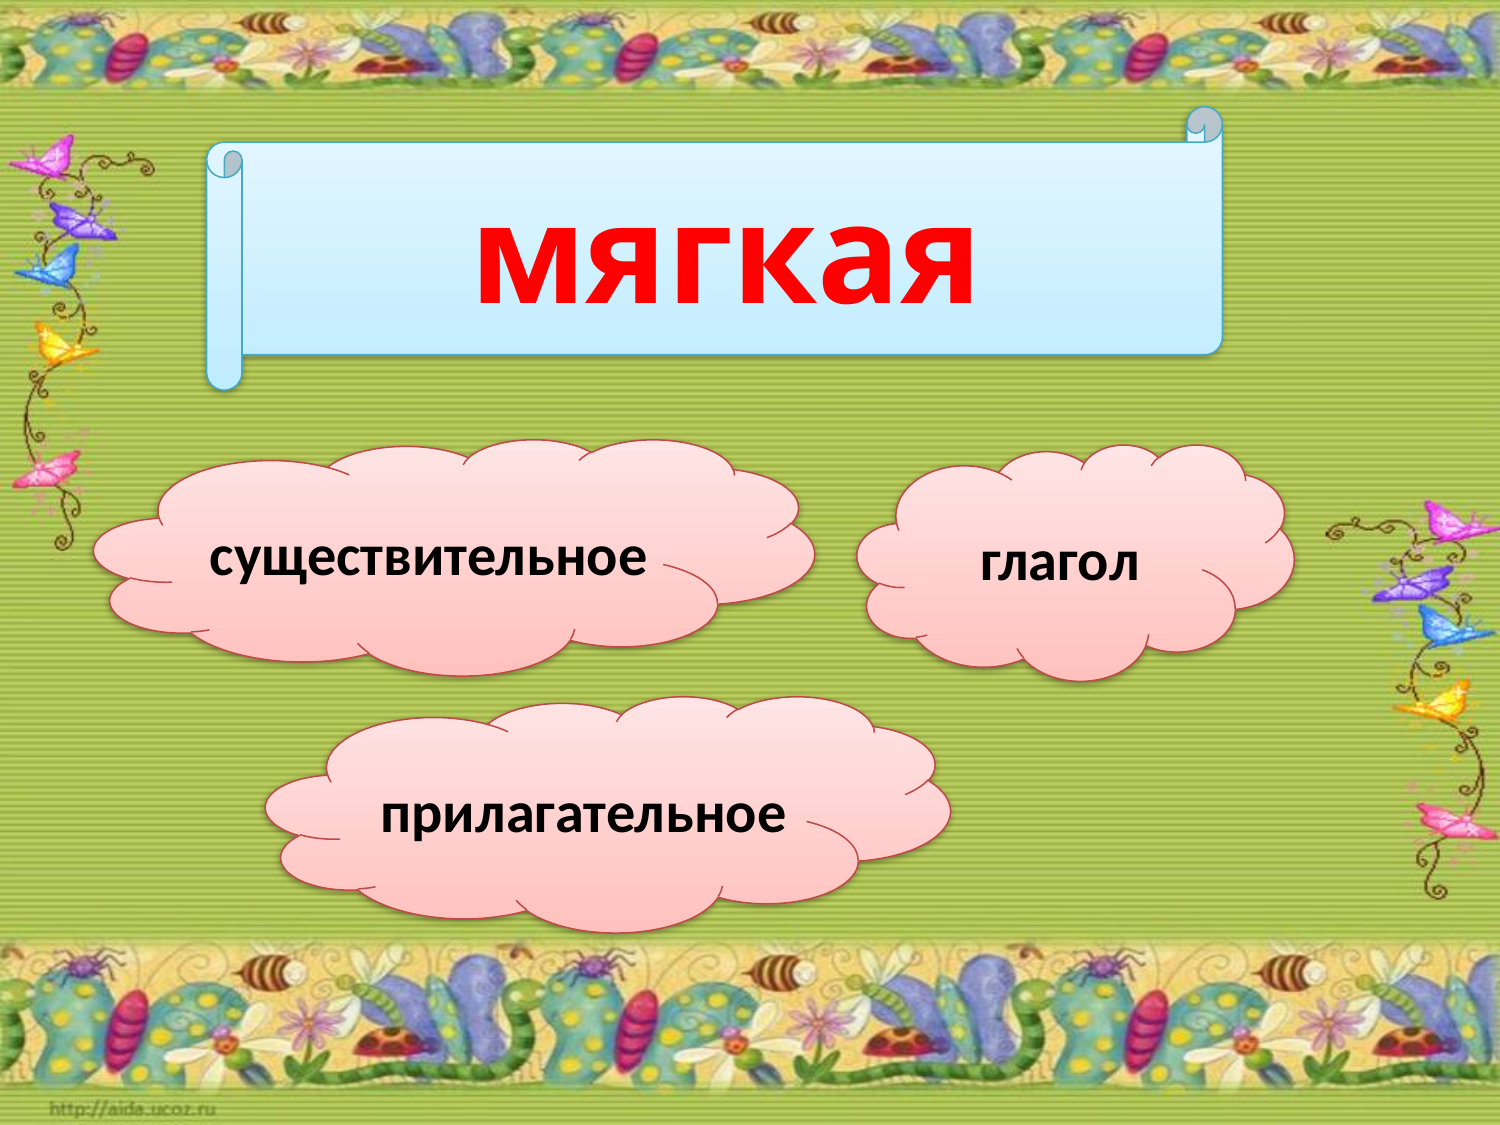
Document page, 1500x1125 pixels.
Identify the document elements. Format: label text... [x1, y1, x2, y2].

text_box [206, 105, 1224, 158]
picture [0, 0, 1500, 1125]
text_box глагол [855, 444, 1296, 683]
text_box существительное [92, 439, 816, 677]
list мягкая [51, 158, 1402, 902]
text_box прилагательное [264, 695, 952, 934]
